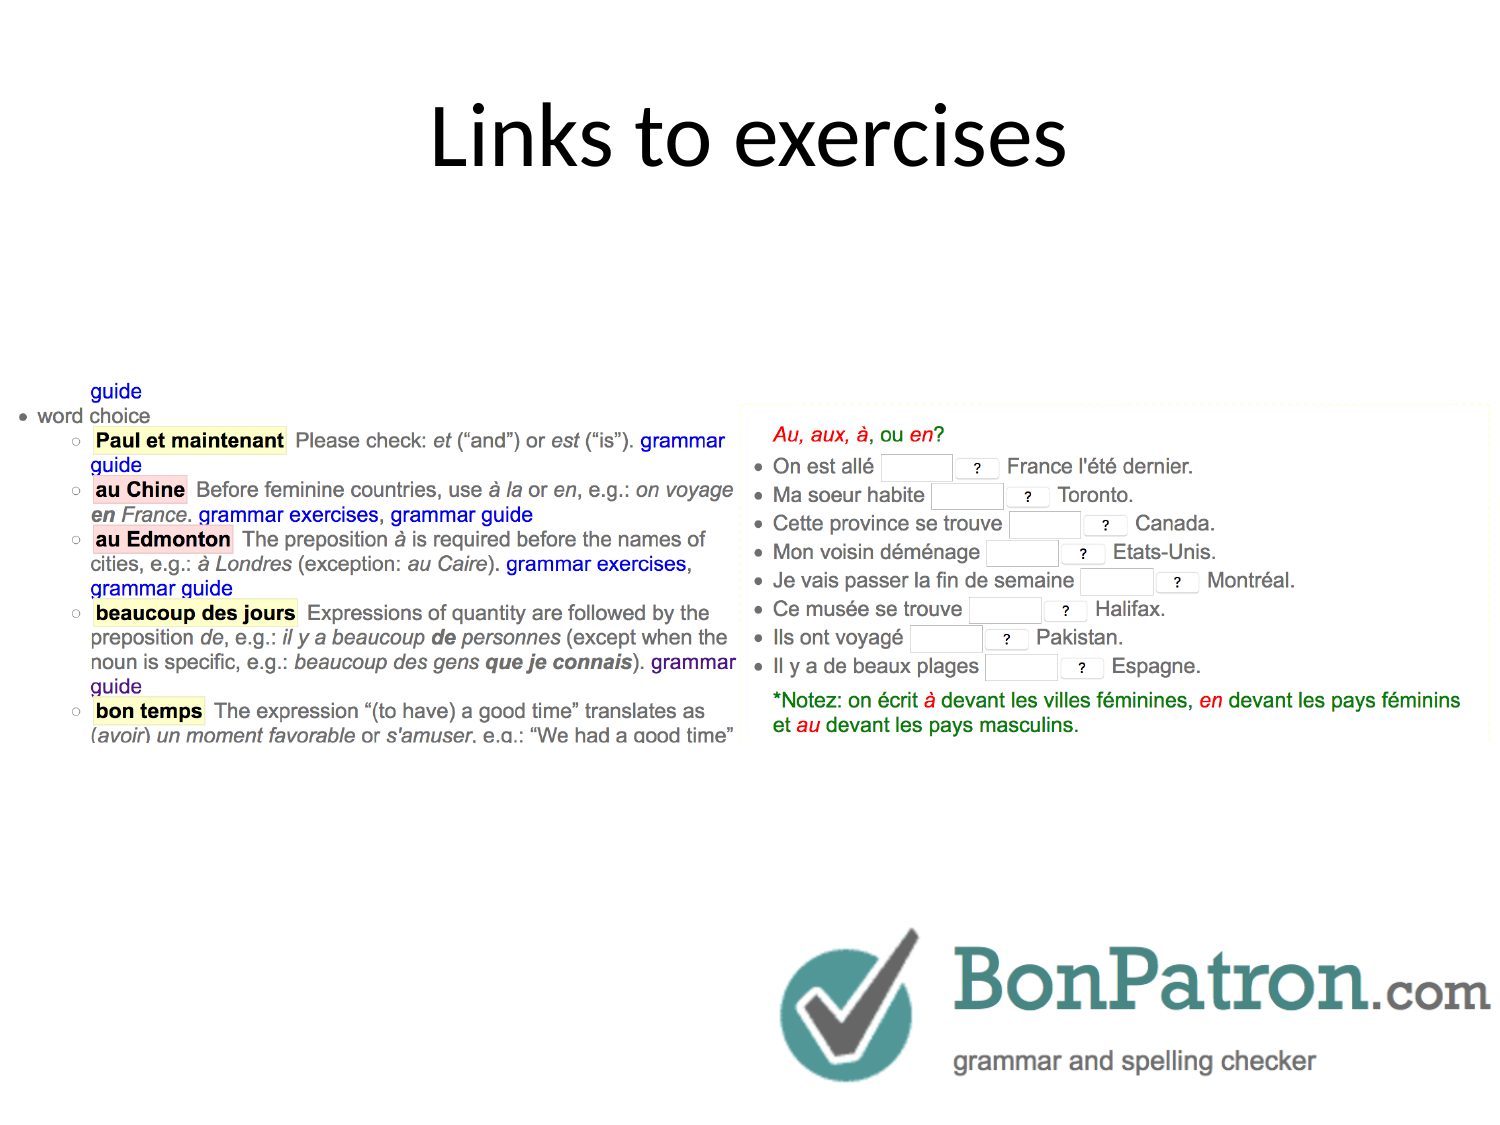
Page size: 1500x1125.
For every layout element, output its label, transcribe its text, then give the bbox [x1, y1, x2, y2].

title Links to exercises [112, 42, 1388, 218]
picture [772, 922, 1500, 1088]
picture [0, 380, 1500, 743]
